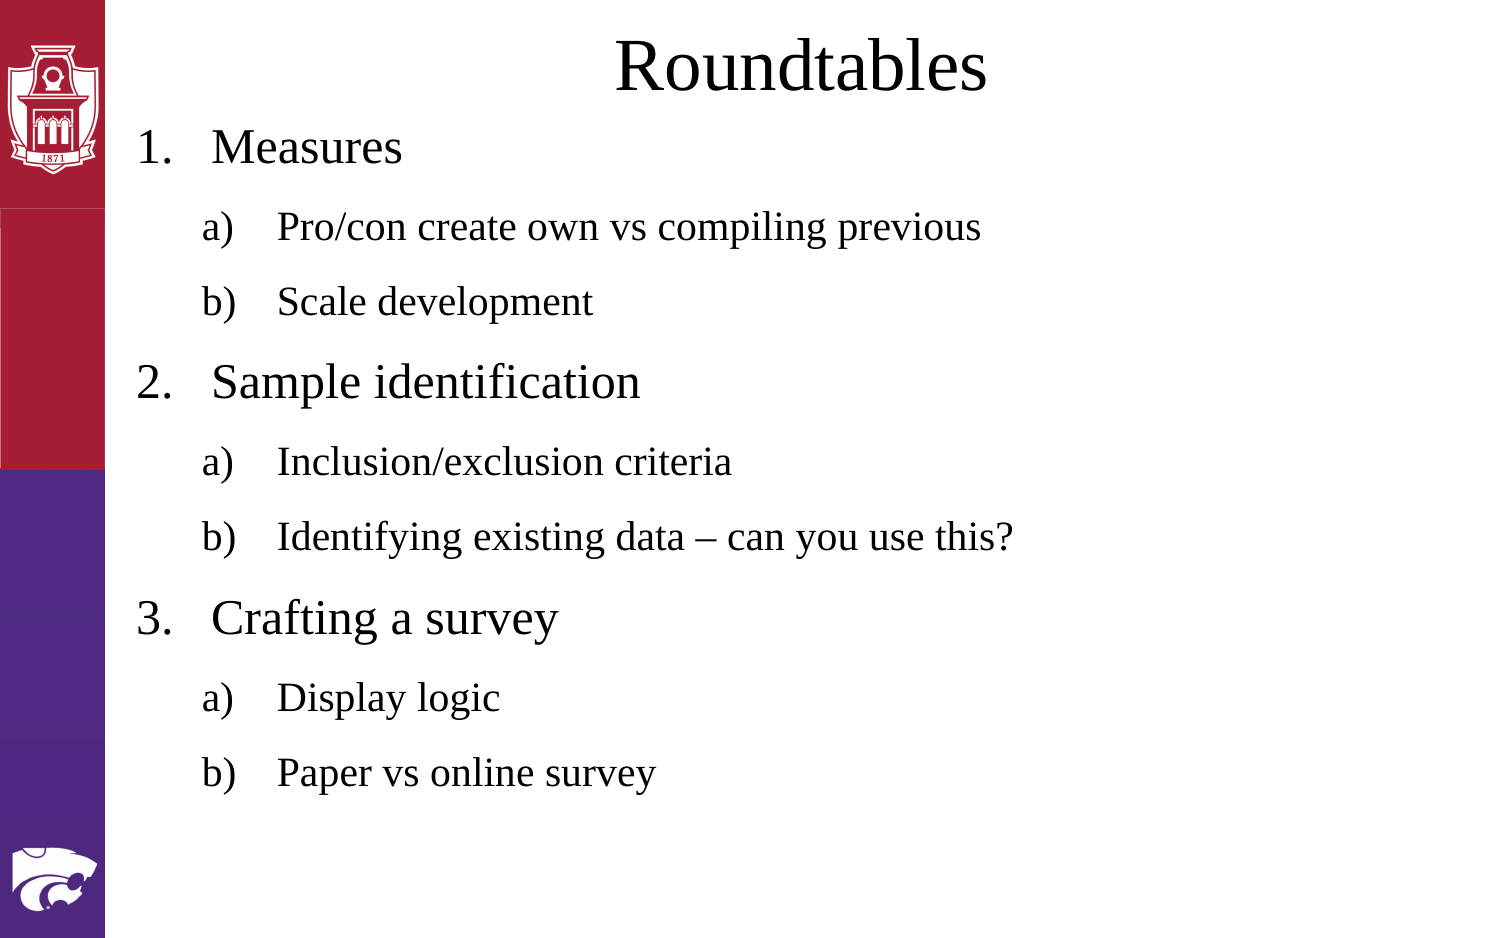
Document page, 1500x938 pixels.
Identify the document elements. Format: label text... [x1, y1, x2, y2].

title Roundtables [106, 0, 1500, 122]
picture [0, 0, 417, 938]
list Measures Pro/con create own vs compiling previous Scale development Sample identification Inclusion/exclusion criteria Identifying existing data – can you use this? Crafting a survey Display logic Paper vs online survey [121, 106, 1475, 915]
